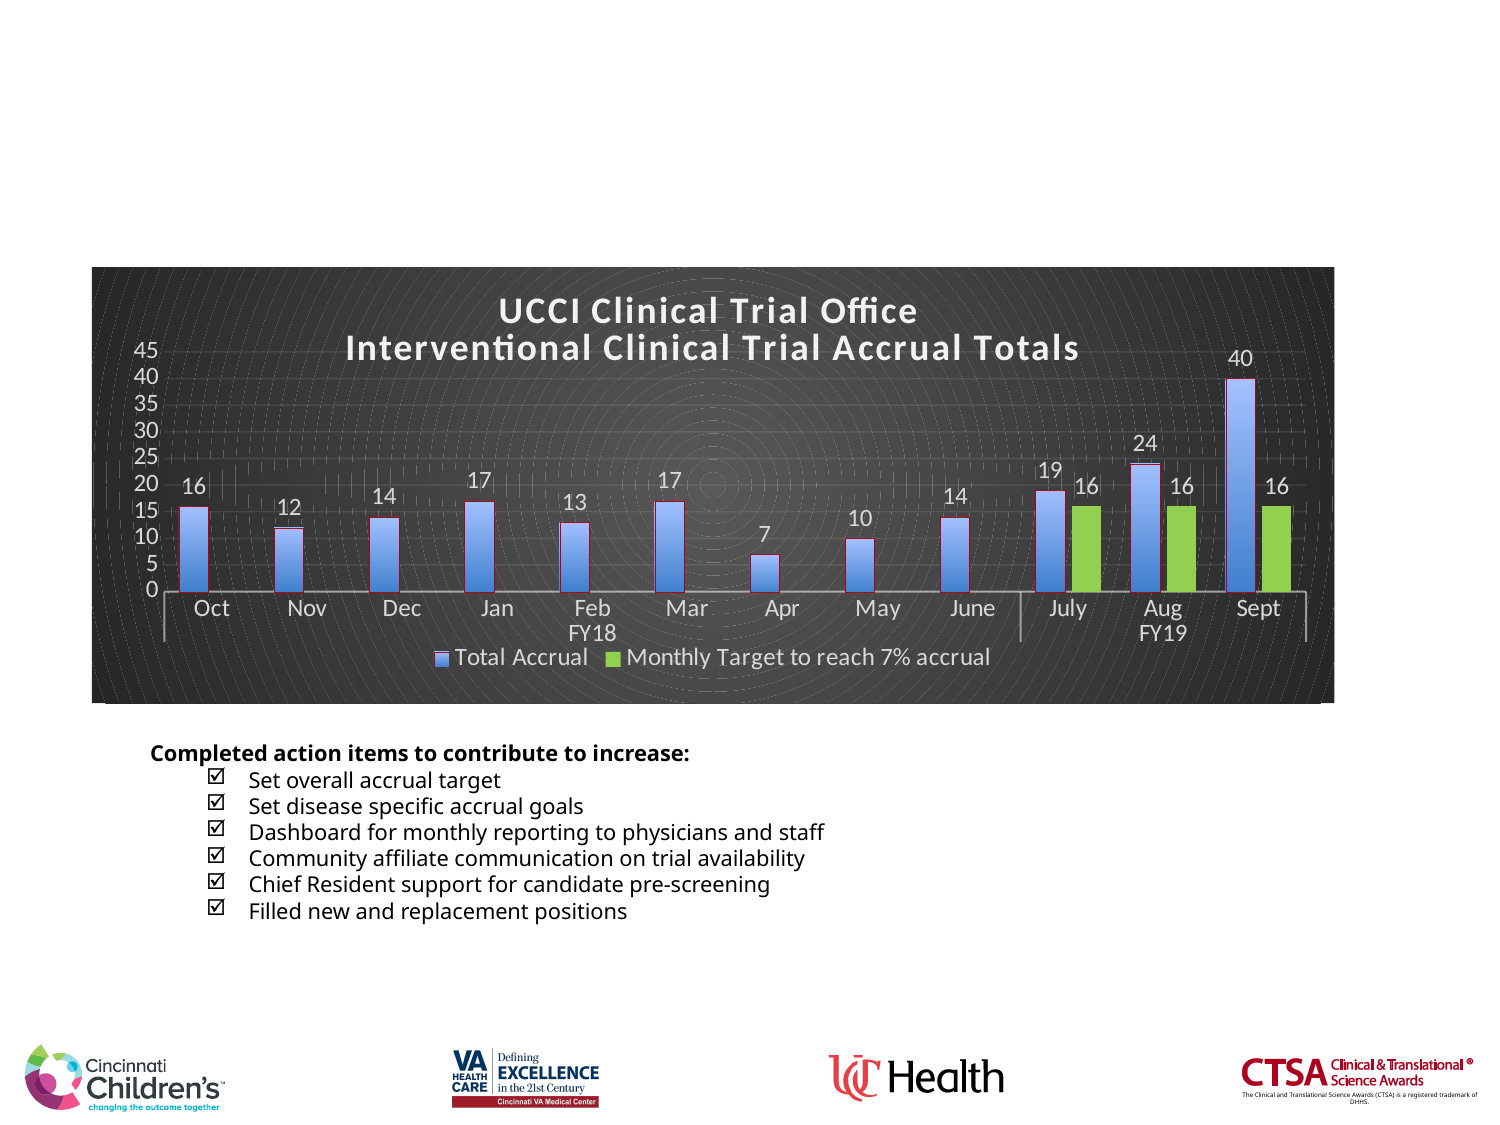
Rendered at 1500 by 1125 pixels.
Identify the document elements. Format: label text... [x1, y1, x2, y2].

text_box Completed action items to contribute to increase: Set overall accrual target Set disease specific accrual goals Dashboard for monthly reporting to physicians and staff Community affiliate communication on trial availability Chief Resident support for candidate pre-screening Filled new and replacement positions [135, 732, 1411, 958]
chart [91, 266, 1335, 704]
picture [452, 1048, 599, 1108]
picture [826, 1050, 1005, 1106]
